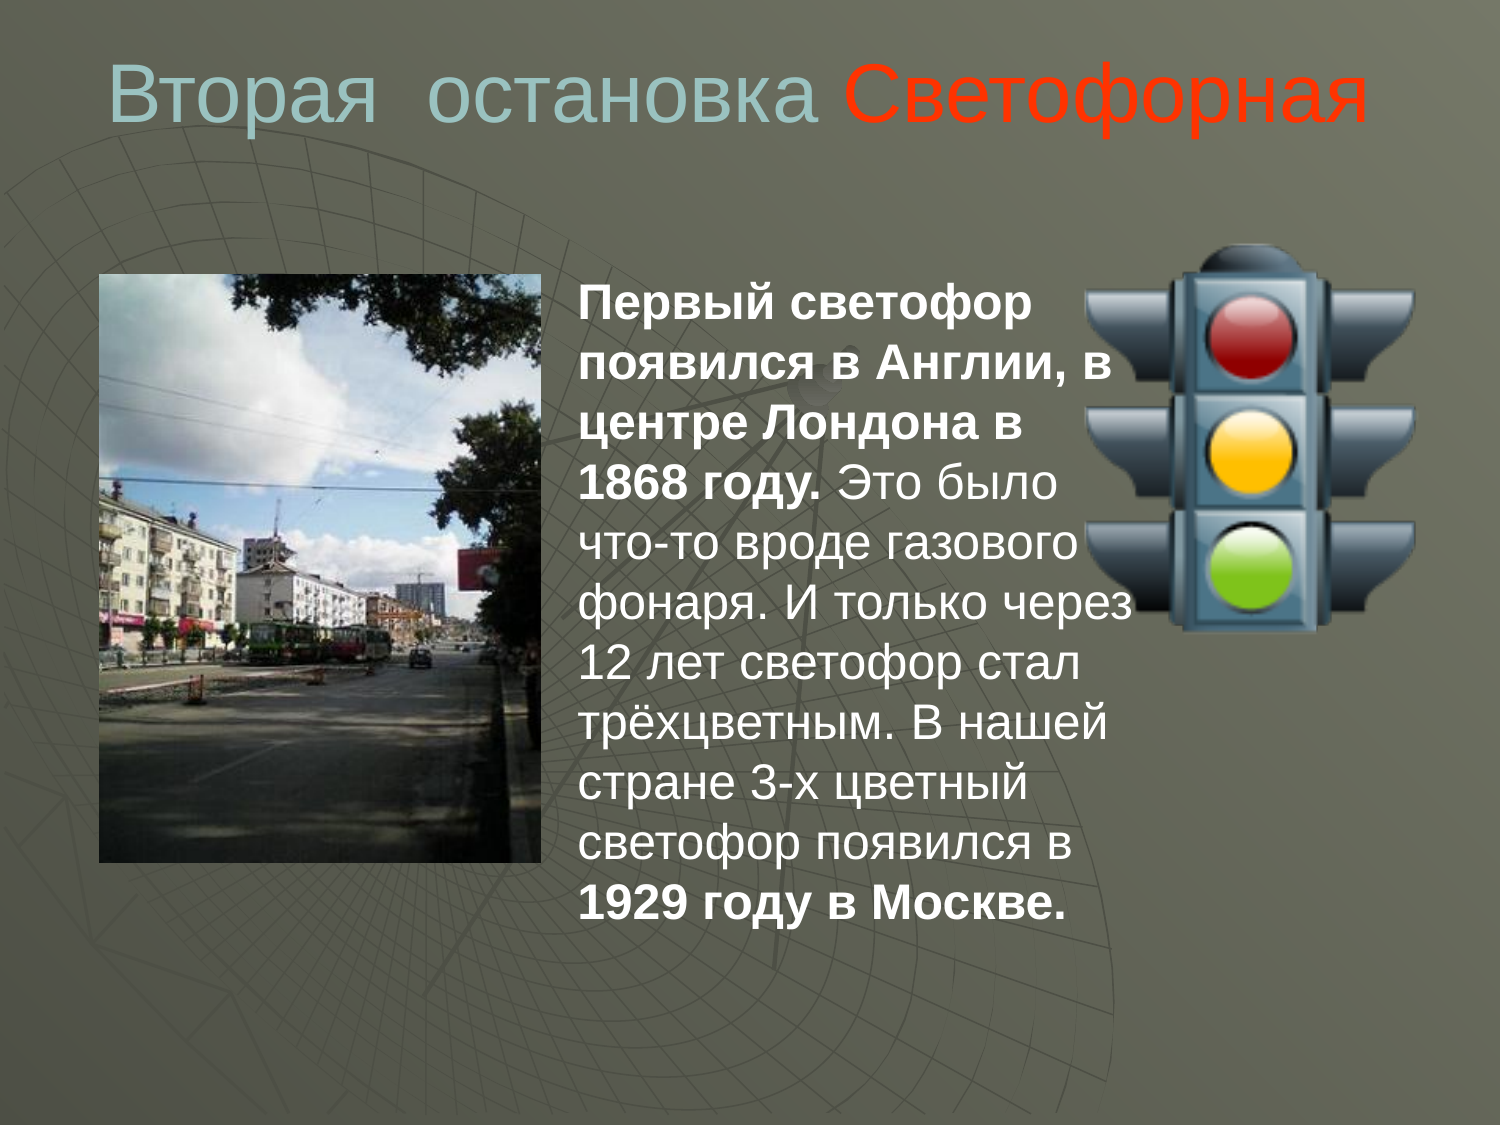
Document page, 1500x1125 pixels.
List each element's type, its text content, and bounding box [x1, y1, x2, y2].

text_box Первый светофор появился в Англии, в центре Лондона в 1868 году. Это было что-то вроде газового фонаря. И только через 12 лет светофор стал трёхцветным. В нашей стране 3-х цветный светофор появился в 1929 году в Москве. [562, 262, 1150, 938]
title Вторая остановка Светофорная [74, 45, 1426, 233]
picture [99, 274, 541, 863]
picture [1049, 237, 1452, 640]
